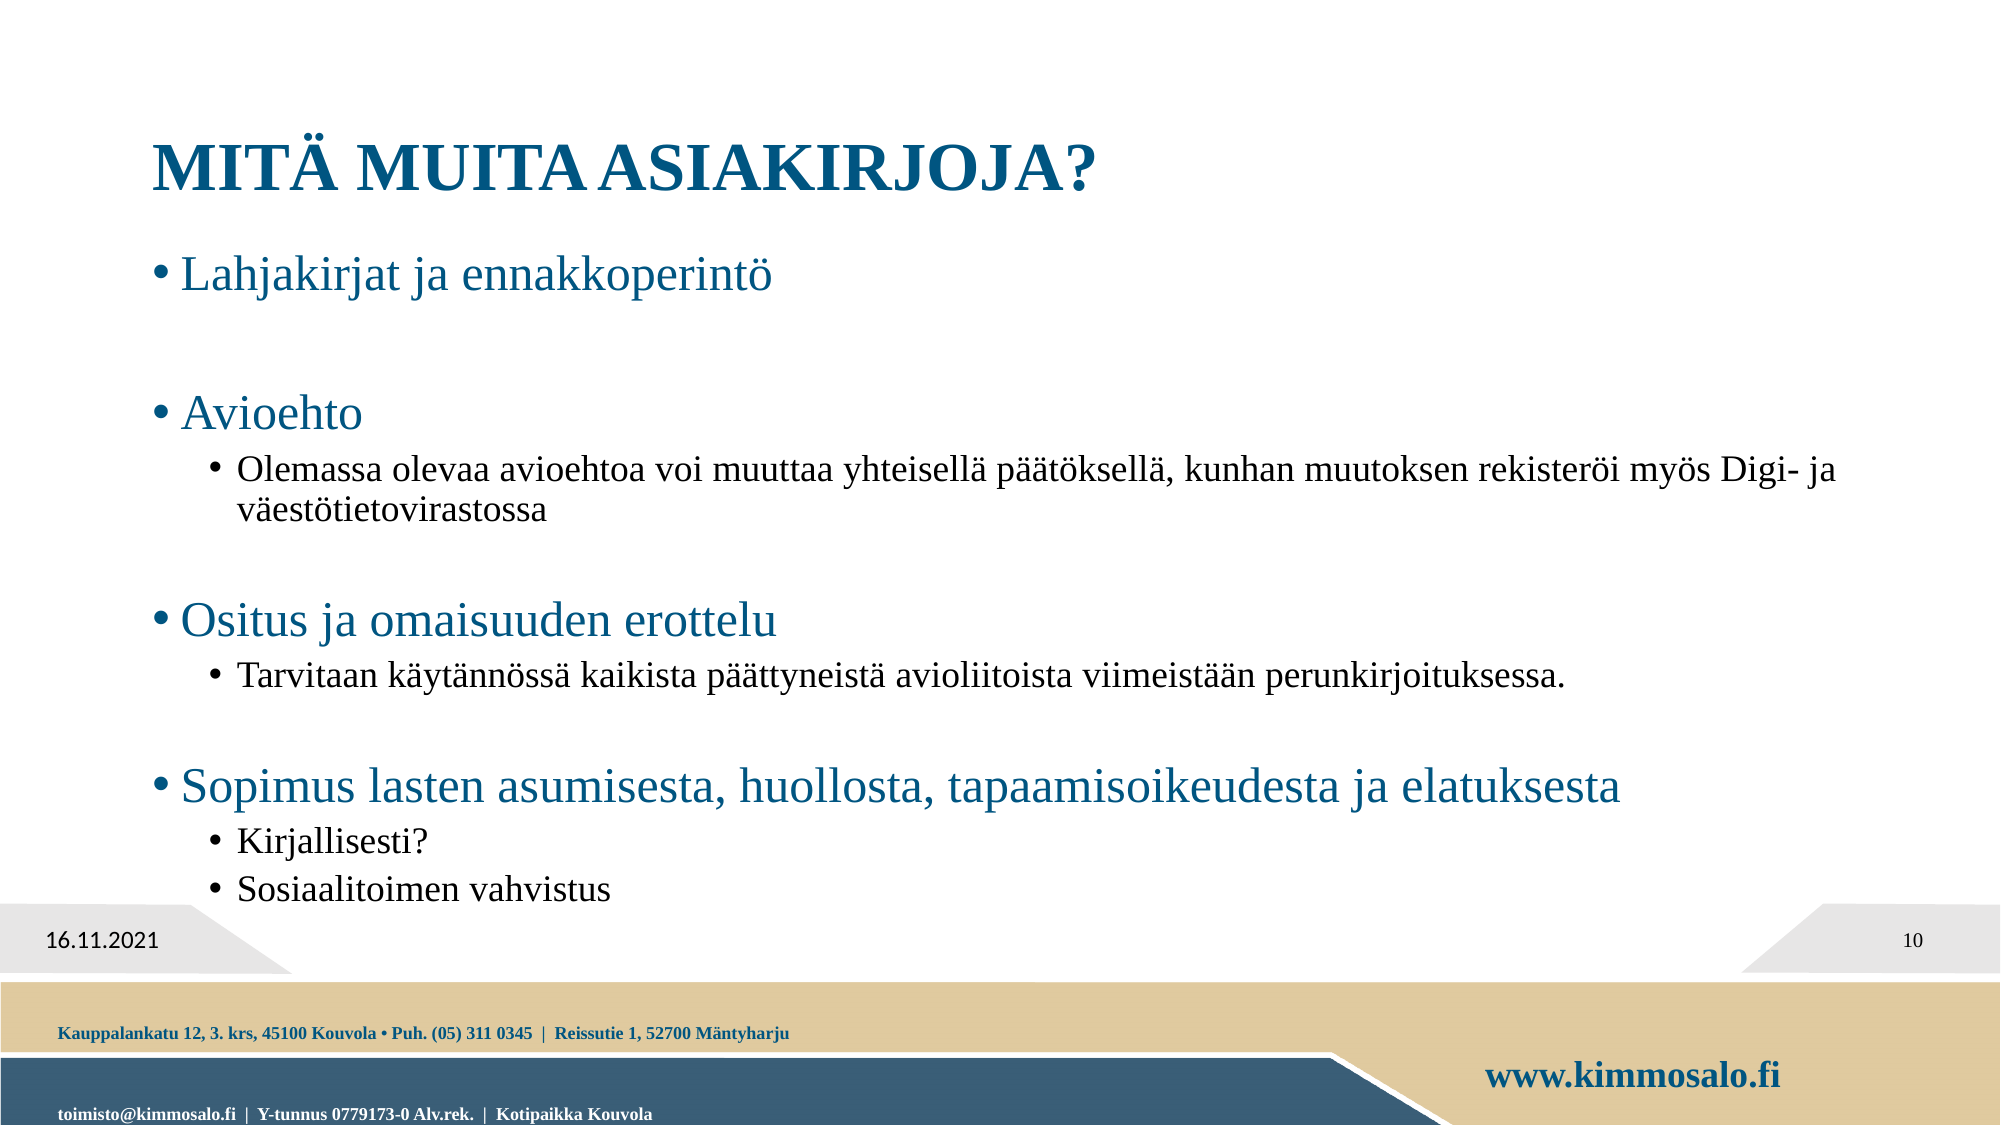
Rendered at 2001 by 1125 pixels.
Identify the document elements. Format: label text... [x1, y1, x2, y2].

list Lahjakirjat ja ennakkoperintö Avioehto Olemassa olevaa avioehtoa voi muuttaa yhteisellä päätöksellä, kunhan muutoksen rekisteröi myös Digi- ja väestötietovirastossa Ositus ja omaisuuden erottelu Tarvitaan käytännössä kaikista päättyneistä avioliitoista viimeistään perunkirjoituksessa. Sopimus lasten asumisesta, huollosta, tapaamisoikeudesta ja elatuksesta Kirjallisesti? Sosiaalitoimen vahvistus [137, 240, 1863, 954]
title MITÄ MUITA ASIAKIRJOJA? [137, 59, 1863, 240]
picture [0, 982, 2000, 1125]
